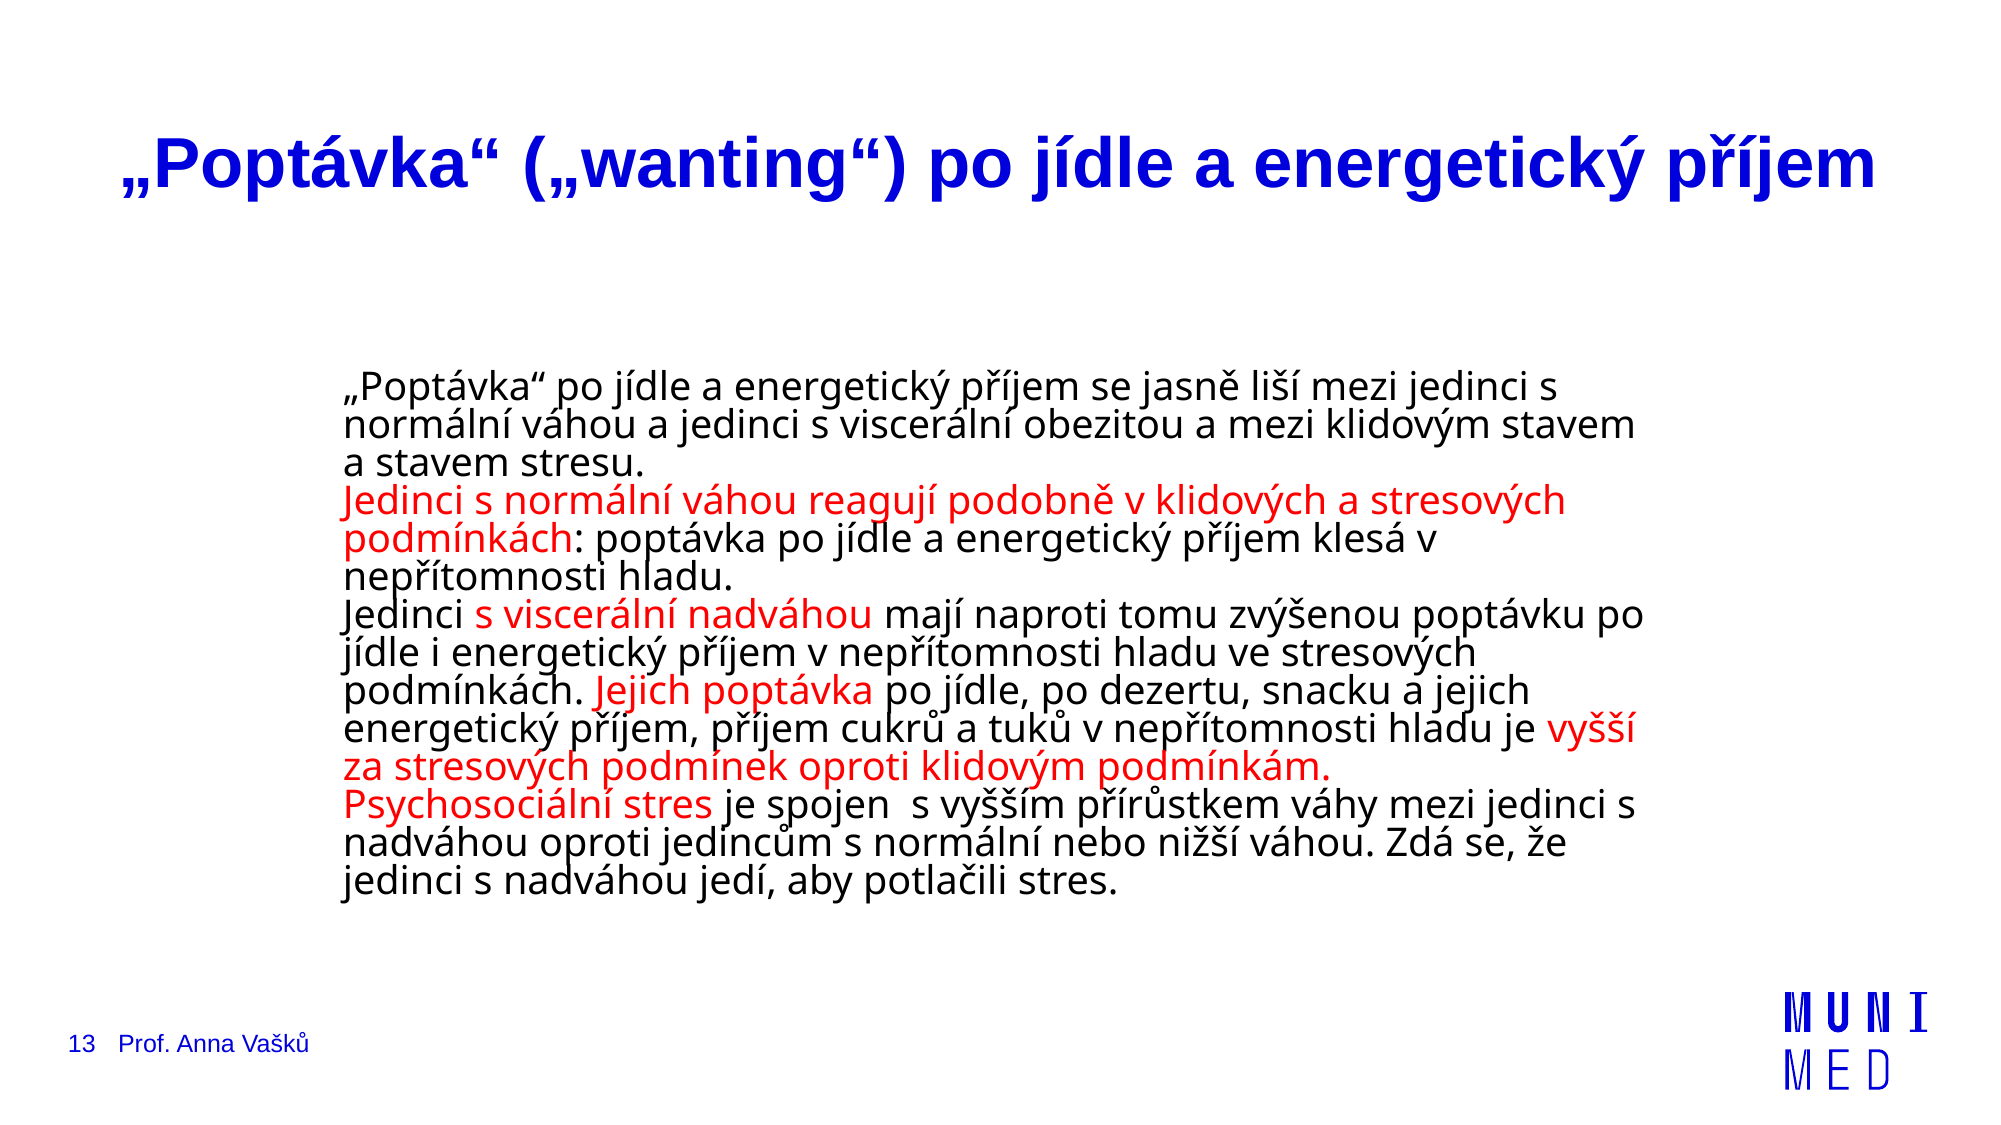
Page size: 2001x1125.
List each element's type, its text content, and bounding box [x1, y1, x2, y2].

list „Poptávka“ po jídle a energetický příjem se jasně liší mezi jedinci s normální váhou a jedinci s viscerální obezitou a mezi klidovým stavem a stavem stresu. Jedinci s normální váhou reagují podobně v klidových a stresových podmínkách: poptávka po jídle a energetický příjem klesá v nepřítomnosti hladu. Jedinci s viscerální nadváhou mají naproti tomu zvýšenou poptávku po jídle i energetický příjem v nepřítomnosti hladu ve stresových podmínkách. Jejich poptávka po jídle, po dezertu, snacku a jejich energetický příjem, příjem cukrů a tuků v nepřítomnosti hladu je vyšší za stresových podmínek oproti klidovým podmínkám. Psychosociální stres je spojen s vyšším přírůstkem váhy mezi jedinci s nadváhou oproti jedincům s normální nebo nižší váhou. Zdá se, že jedinci s nadváhou jedí, aby potlačili stres. [342, 370, 1656, 1071]
footer Prof. Anna Vašků [118, 1021, 1418, 1063]
title „Poptávka“ („wanting“) po jídle a energetický příjem [118, 118, 1883, 193]
slide_number 13 [67, 1021, 110, 1063]
